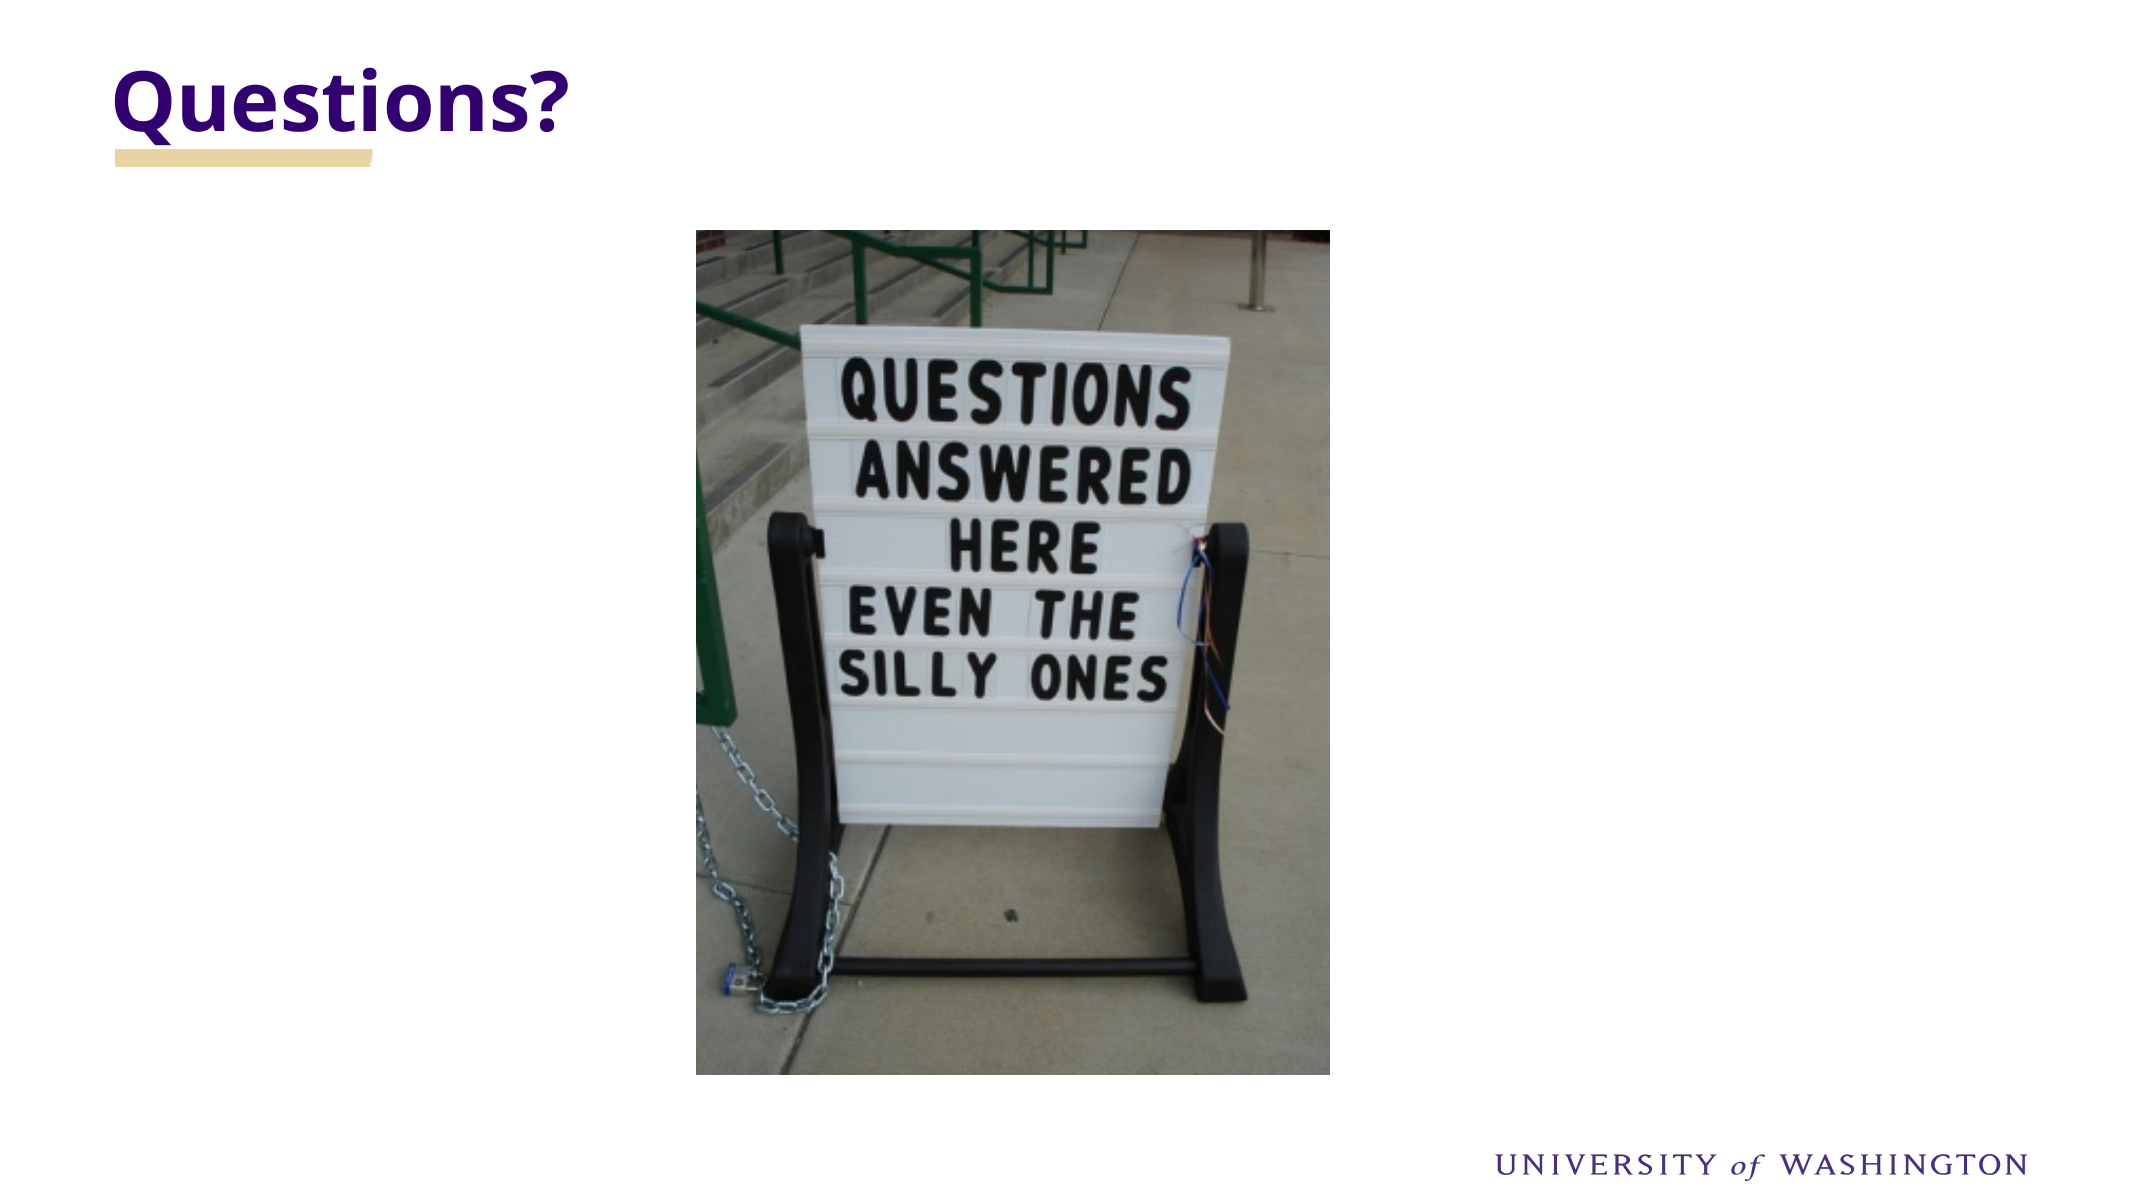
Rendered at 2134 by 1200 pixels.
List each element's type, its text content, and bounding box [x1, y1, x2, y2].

list Questions? [95, 52, 2005, 131]
picture [696, 230, 1330, 1075]
picture [1495, 1154, 2027, 1181]
